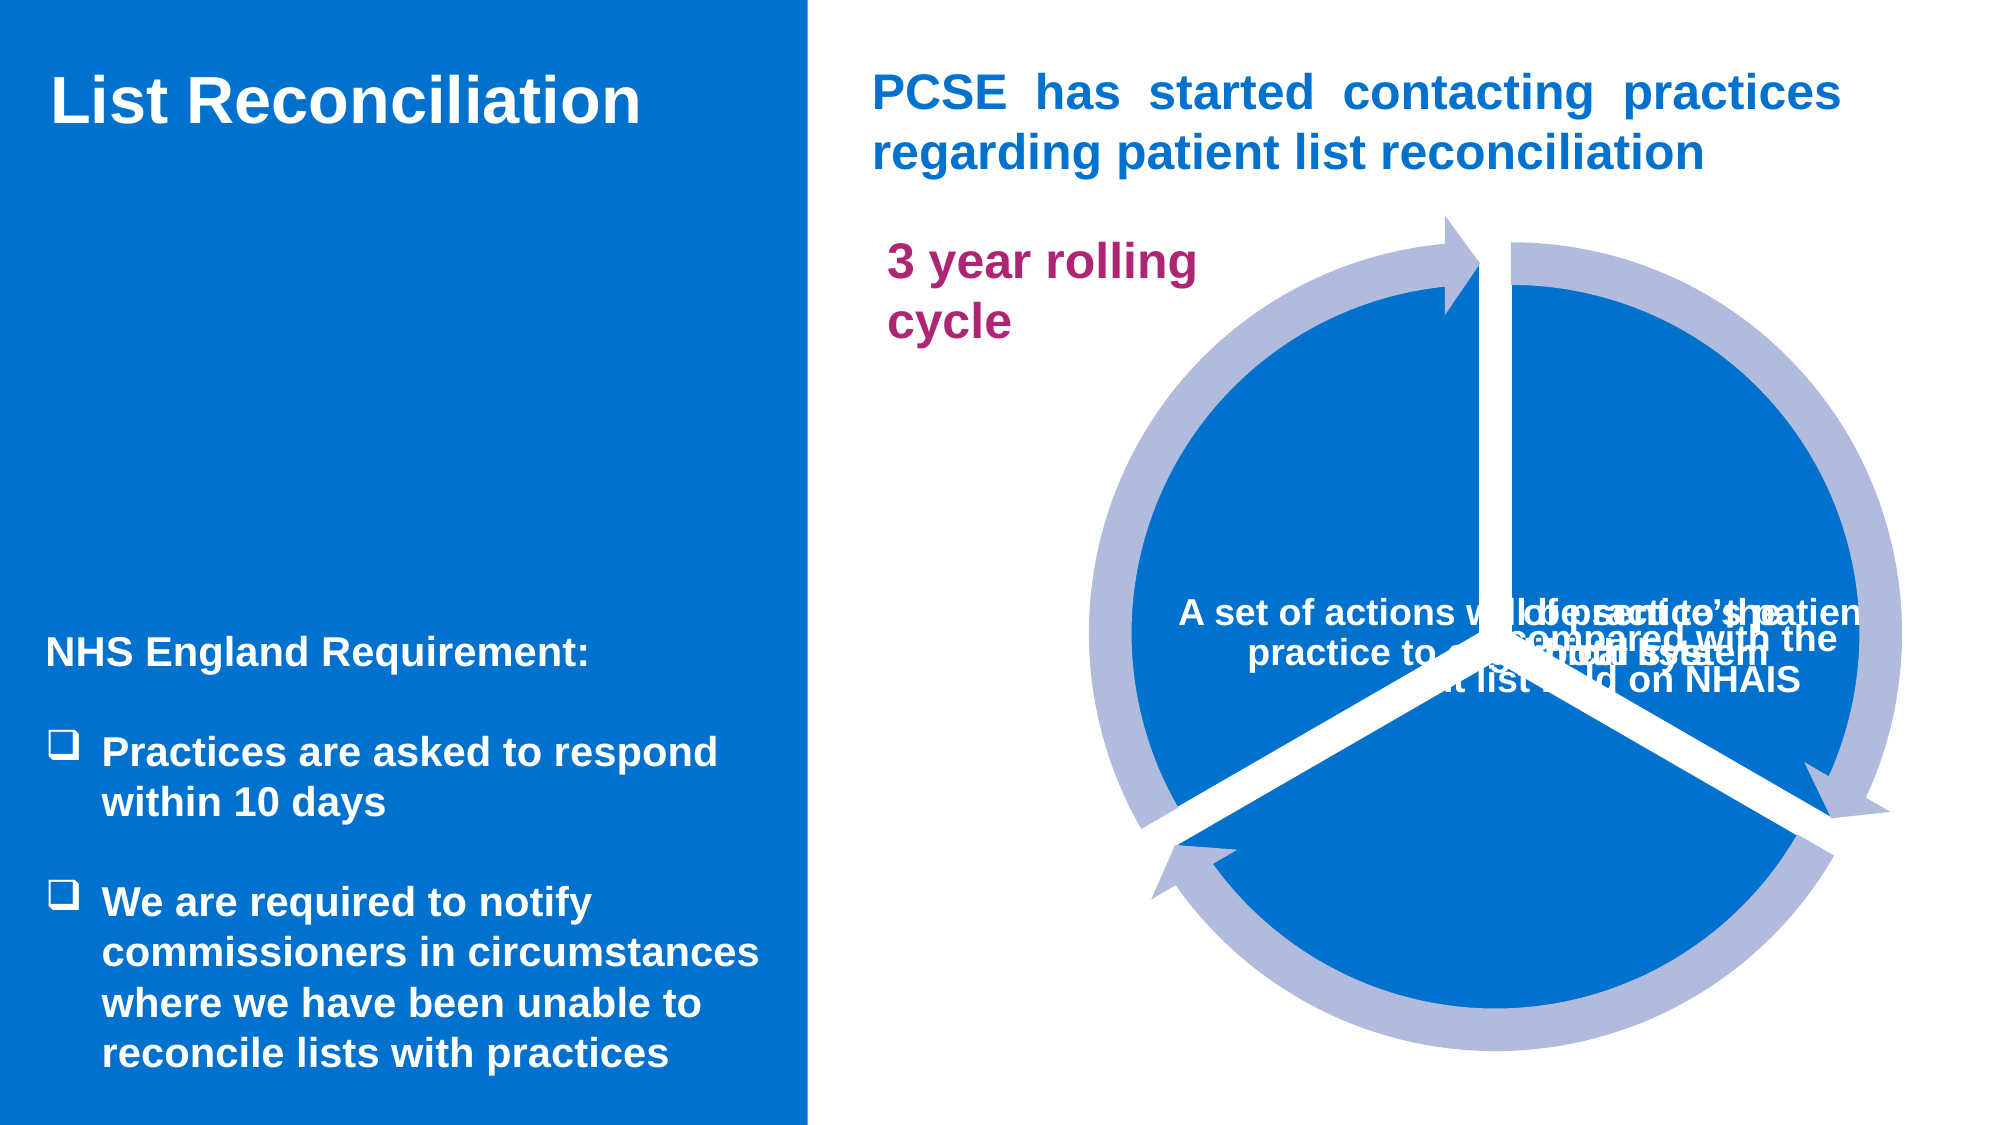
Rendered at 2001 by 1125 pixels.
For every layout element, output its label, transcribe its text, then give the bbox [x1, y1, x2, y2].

text_box [0, 0, 809, 1125]
text_box PCSE has started contacting practices regarding patient list reconciliation [857, 52, 1857, 187]
text_box NHS England Requirement: Practices are asked to respond within 10 days We are required to notify commissioners in circumstances where we have been unable to reconcile lists with practices [30, 617, 793, 1083]
text_box List Reconciliation [35, 49, 783, 225]
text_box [828, 202, 2000, 1092]
